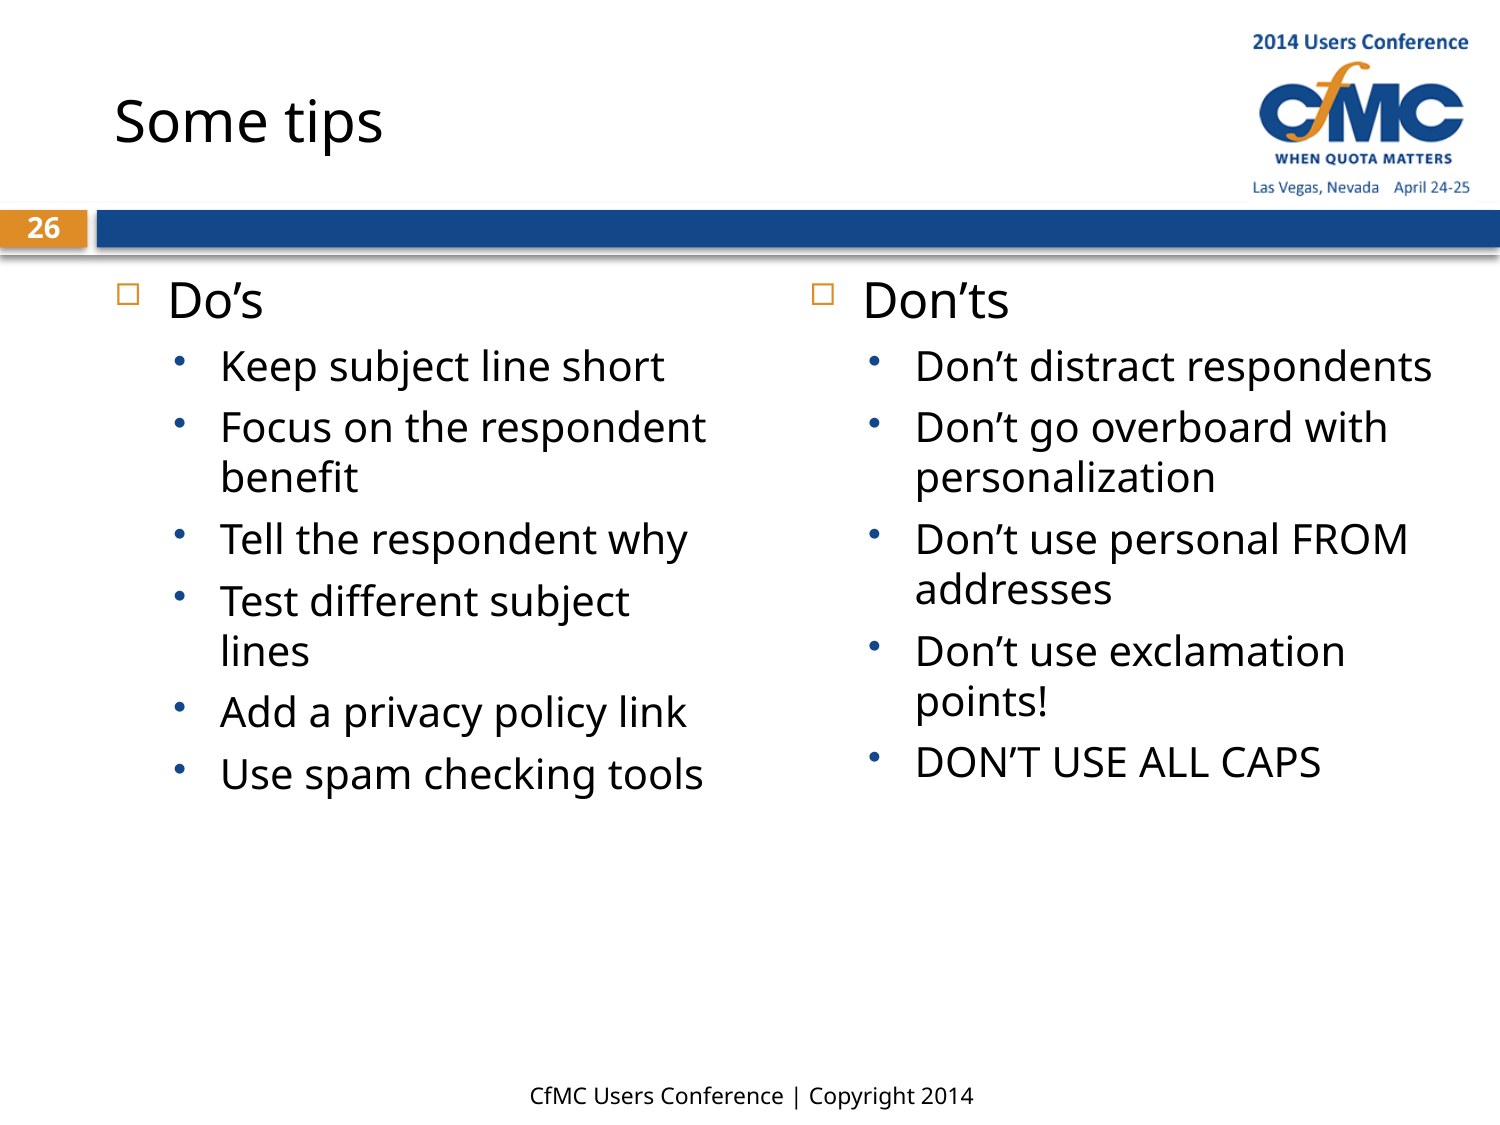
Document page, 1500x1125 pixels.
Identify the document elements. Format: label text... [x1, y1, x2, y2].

slide_number 26 [0, 208, 88, 249]
picture [1247, 24, 1475, 203]
title Some tips [99, 37, 1229, 200]
list Don’ts Don’t distract respondents Don’t go overboard with personalization Don’t use personal FROM addresses Don’t use exclamation points! DON’T USE ALL CAPS [794, 260, 1458, 1011]
list Do’s Keep subject line short Focus on the respondent benefit Tell the respondent why Test different subject lines Add a privacy policy link Use spam checking tools [99, 260, 738, 1011]
footer CfMC Users Conference | Copyright 2014 [99, 1066, 990, 1125]
